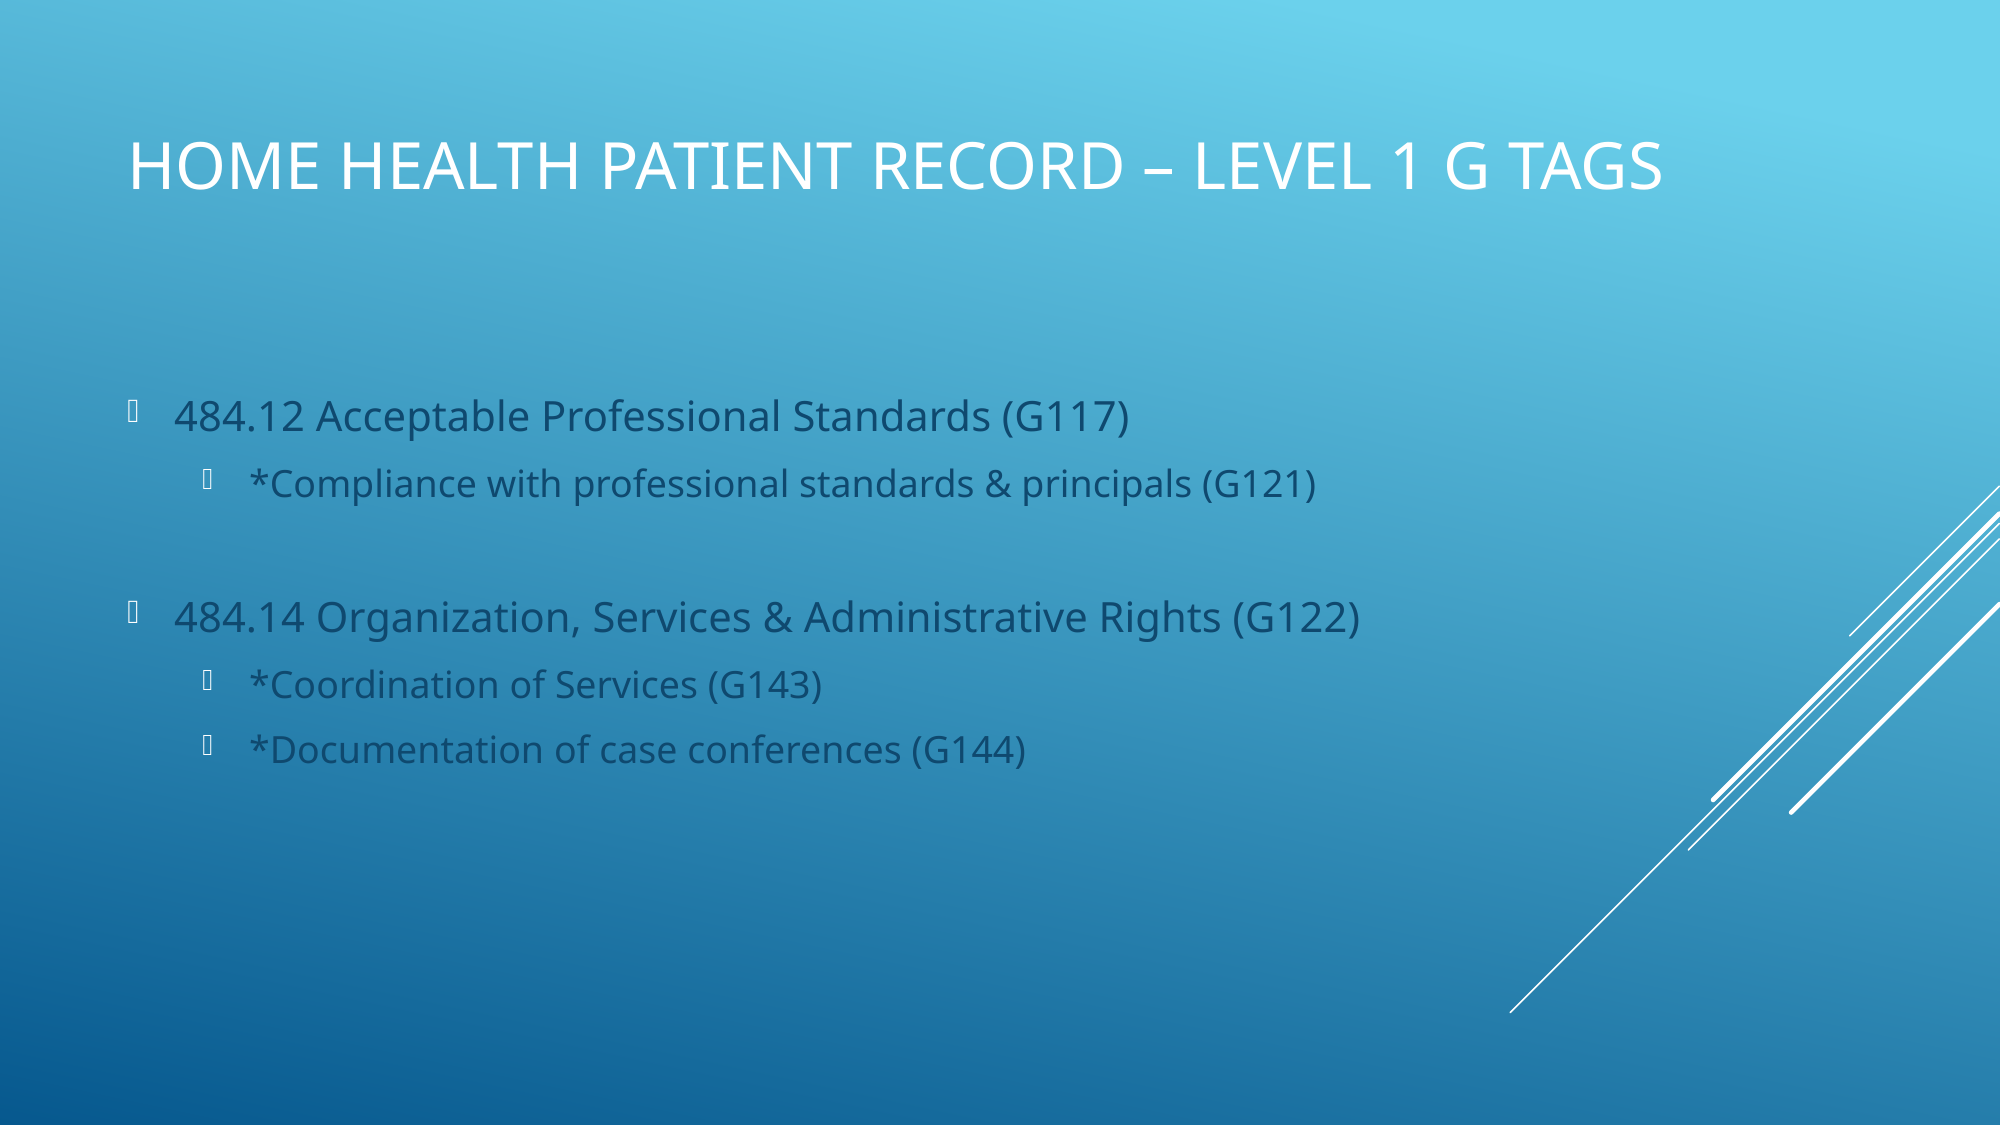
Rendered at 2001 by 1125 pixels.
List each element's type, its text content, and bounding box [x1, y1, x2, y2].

title Home Health Patient Record – Level 1 G tags [112, 86, 1765, 240]
list 484.12 Acceptable Professional Standards (G117) *Compliance with professional standards & principals (G121) 484.14 Organization, Services & Administrative Rights (G122) *Coordination of Services (G143) *Documentation of case conferences (G144) [112, 240, 1513, 993]
